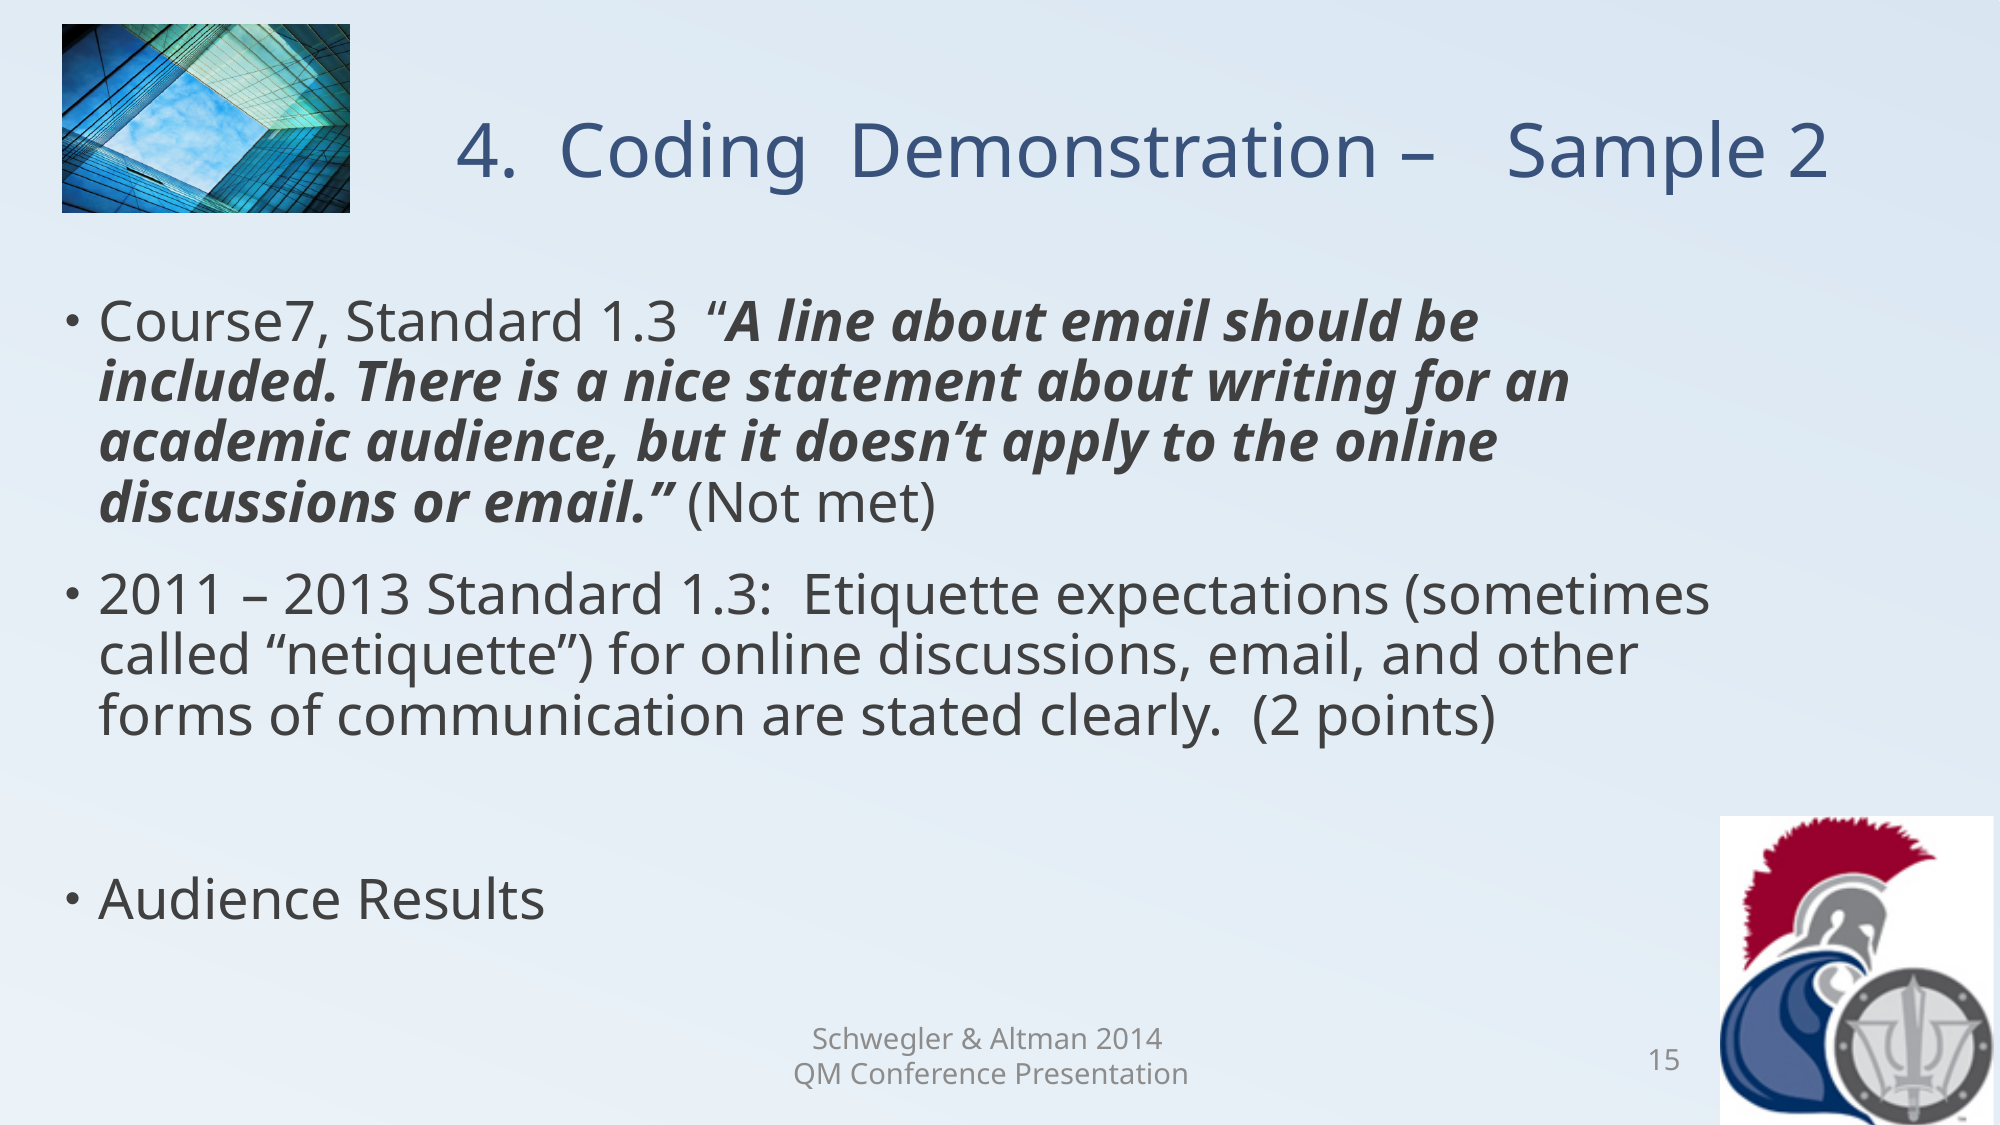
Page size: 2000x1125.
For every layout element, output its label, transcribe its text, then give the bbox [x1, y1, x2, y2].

slide_number 15 [1387, 1025, 1696, 1098]
title 4. Coding Demonstration – Sample 2 [57, 24, 1858, 200]
picture [1720, 816, 1994, 1125]
picture [62, 200, 350, 213]
list Course7, Standard 1.3 “A line about email should be included. There is a nice statement about writing for an academic audience, but it doesn’t apply to the online discussions or email.” (Not met) 2011 – 2013 Standard 1.3: Etiquette expectations (sometimes called “netiquette”) for online discussions, email, and other forms of communication are stated clearly. (2 points) Audience Results [49, 285, 1738, 973]
footer Schwegler & Altman 2014 QM Conference Presentation [674, 1025, 1308, 1085]
